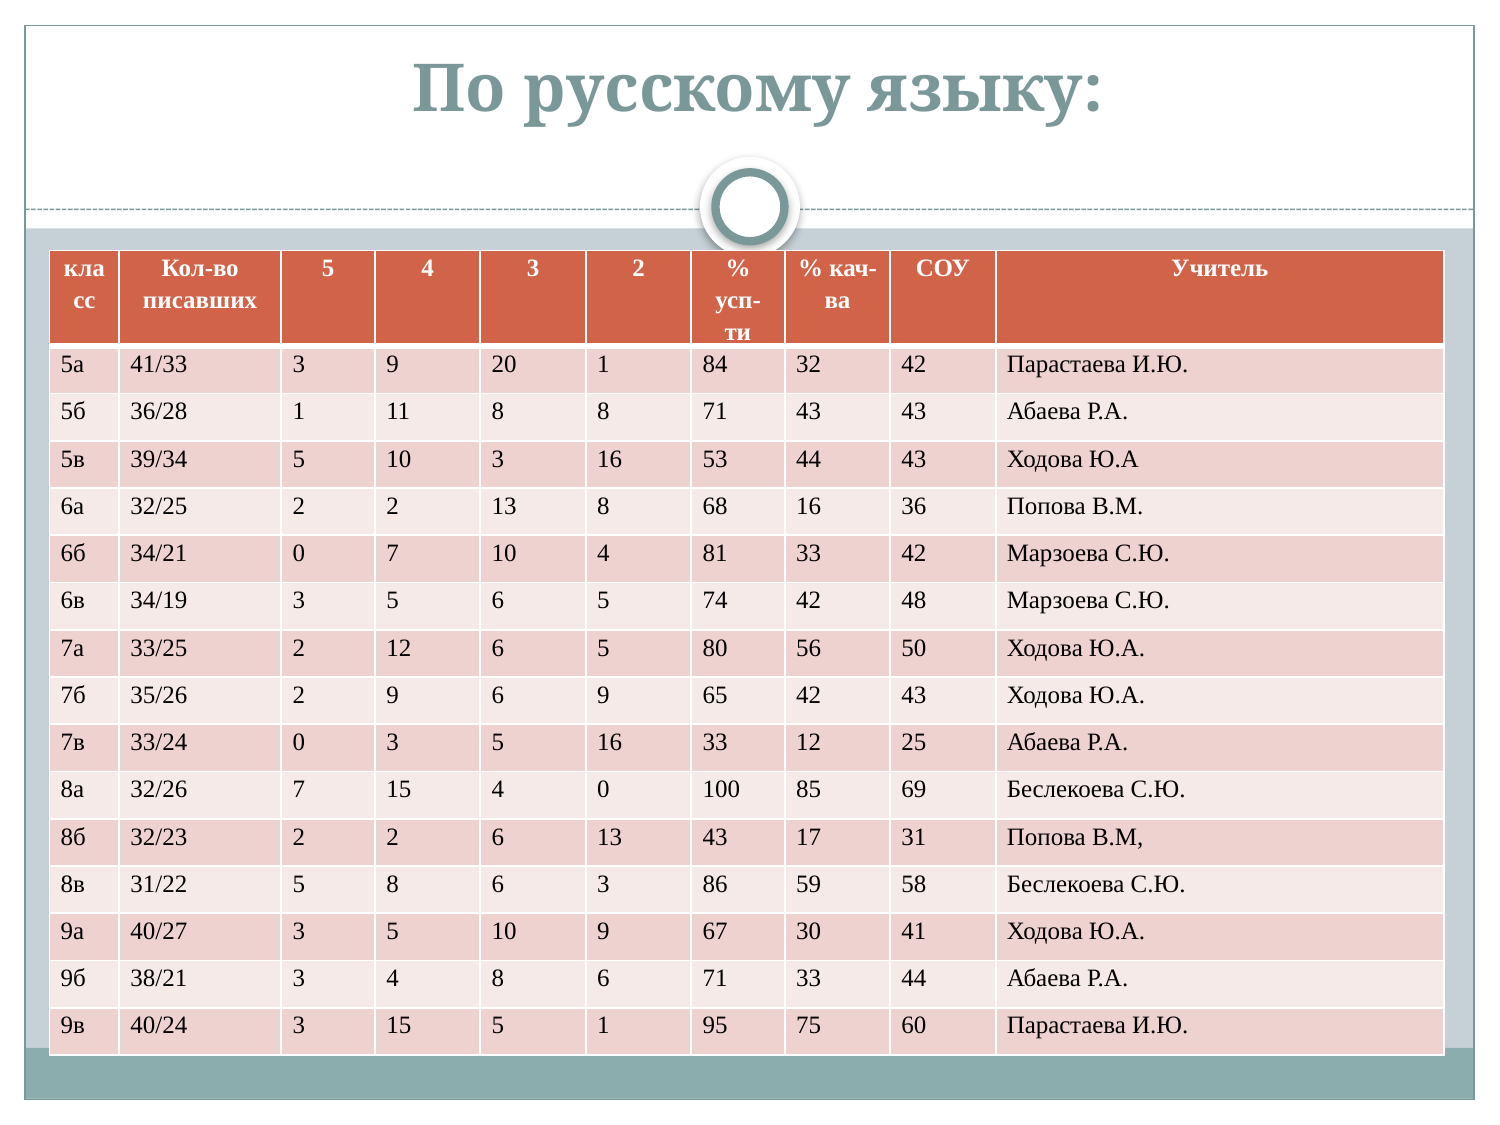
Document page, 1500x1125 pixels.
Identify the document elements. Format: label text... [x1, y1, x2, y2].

table_cell 0 [282, 536, 374, 582]
table_cell 58 [891, 867, 995, 912]
table_cell 3 [481, 442, 585, 487]
table_cell 59 [786, 867, 889, 912]
table_cell 5 [282, 867, 374, 912]
table_cell 6в [50, 583, 118, 629]
table_cell Марзоева С.Ю. [997, 583, 1443, 629]
table_cell 31 [891, 820, 995, 865]
table_cell 5 [376, 583, 479, 629]
table_cell 7б [50, 678, 118, 723]
table_cell 4 [481, 772, 585, 818]
table_cell 9в [50, 1009, 118, 1054]
table_cell 2 [282, 678, 374, 723]
table_cell 25 [891, 725, 995, 771]
table_cell 74 [692, 583, 784, 629]
table_cell 42 [891, 536, 995, 582]
table_cell 4 [376, 961, 479, 1007]
table_cell 5 [587, 631, 690, 676]
table_cell 6 [481, 583, 585, 629]
table_cell 30 [786, 914, 889, 960]
table_cell 31/22 [120, 867, 280, 912]
table_cell 13 [481, 489, 585, 534]
table_cell 7 [376, 536, 479, 582]
table_cell 4 [587, 536, 690, 582]
table_cell 36 [891, 489, 995, 534]
table_cell 9б [50, 961, 118, 1007]
table_cell 84 [692, 349, 784, 393]
table_cell 20 [481, 349, 585, 393]
table_header класс [50, 251, 118, 343]
table_cell 3 [587, 867, 690, 912]
table_cell 75 [786, 1009, 889, 1054]
table_cell 42 [786, 583, 889, 629]
table_cell Парастаева И.Ю. [997, 1009, 1443, 1054]
table_cell Беслекоева С.Ю. [997, 867, 1443, 912]
table_cell 56 [786, 631, 889, 676]
table_cell 10 [481, 536, 585, 582]
table_cell 2 [282, 631, 374, 676]
table_cell 1 [587, 1009, 690, 1054]
table_cell 5 [376, 914, 479, 960]
table_cell 8а [50, 772, 118, 818]
table_cell 7в [50, 725, 118, 771]
table_cell 8 [587, 394, 690, 440]
table_cell 15 [376, 772, 479, 818]
table_cell 6 [587, 961, 690, 1007]
table_cell 80 [692, 631, 784, 676]
table_cell 33 [692, 725, 784, 771]
table_cell Абаева Р.А. [997, 961, 1443, 1007]
table_cell 13 [587, 820, 690, 865]
table_cell 9 [587, 678, 690, 723]
table_cell 5а [50, 349, 118, 393]
table_cell 42 [786, 678, 889, 723]
table_cell 2 [376, 489, 479, 534]
table_cell 9 [376, 349, 479, 393]
table_cell 86 [692, 867, 784, 912]
table_cell 41 [891, 914, 995, 960]
table_cell 53 [692, 442, 784, 487]
table_cell 69 [891, 772, 995, 818]
table_cell 43 [692, 820, 784, 865]
table_cell 5 [282, 442, 374, 487]
table_cell 8 [481, 961, 585, 1007]
table_cell 9а [50, 914, 118, 960]
table_cell 3 [282, 1009, 374, 1054]
table_cell 2 [376, 820, 479, 865]
table_header СОУ [891, 251, 995, 343]
table_cell 32/23 [120, 820, 280, 865]
table_cell 6б [50, 536, 118, 582]
table_cell 8 [376, 867, 479, 912]
table_cell 44 [891, 961, 995, 1007]
table_cell 5 [481, 1009, 585, 1054]
table_header 4 [376, 251, 479, 343]
table_cell 6 [481, 631, 585, 676]
table_cell 16 [587, 442, 690, 487]
table_cell 2 [282, 489, 374, 534]
table_cell 1 [282, 394, 374, 440]
table_cell 43 [891, 394, 995, 440]
table_cell 6 [481, 820, 585, 865]
table_cell 33/25 [120, 631, 280, 676]
table_cell 33/24 [120, 725, 280, 771]
table_cell 1 [587, 349, 690, 393]
table_cell Абаева Р.А. [997, 394, 1443, 440]
table_cell Беслекоева С.Ю. [997, 772, 1443, 818]
table_cell 3 [282, 583, 374, 629]
table_cell 16 [587, 725, 690, 771]
table_cell Ходова Ю.А [997, 442, 1443, 487]
table_cell 100 [692, 772, 784, 818]
table_cell 65 [692, 678, 784, 723]
table_header % кач-ва [786, 251, 889, 343]
table_header Кол-во писавших [120, 251, 280, 343]
table_cell 3 [376, 725, 479, 771]
table_header % усп-ти [692, 251, 784, 343]
table_cell 34/21 [120, 536, 280, 582]
table_cell Попова В.М, [997, 820, 1443, 865]
table_header 2 [587, 251, 690, 343]
table_cell 3 [282, 349, 374, 393]
table_cell 32 [786, 349, 889, 393]
table_cell Ходова Ю.А. [997, 678, 1443, 723]
table_cell 0 [587, 772, 690, 818]
table_cell 95 [692, 1009, 784, 1054]
table_cell 5 [481, 725, 585, 771]
table_cell 33 [786, 536, 889, 582]
table_cell 7 [282, 772, 374, 818]
table_header Учитель [997, 251, 1443, 343]
table_cell 11 [376, 394, 479, 440]
table_cell Марзоева С.Ю. [997, 536, 1443, 582]
table_header 3 [481, 251, 585, 343]
table_cell 35/26 [120, 678, 280, 723]
table_cell Парастаева И.Ю. [997, 349, 1443, 393]
table_cell 42 [891, 349, 995, 393]
table_cell 5б [50, 394, 118, 440]
table_cell 33 [786, 961, 889, 1007]
table_cell 6 [481, 867, 585, 912]
table_cell 85 [786, 772, 889, 818]
table_cell 43 [891, 442, 995, 487]
table_cell 39/34 [120, 442, 280, 487]
table_cell 71 [692, 394, 784, 440]
table_cell 5 [587, 583, 690, 629]
table_cell 40/24 [120, 1009, 280, 1054]
table_cell 34/19 [120, 583, 280, 629]
table_cell 71 [692, 961, 784, 1007]
table_cell 9 [587, 914, 690, 960]
title По русскому языку: [49, 37, 1450, 211]
table_cell 8в [50, 867, 118, 912]
table_cell 38/21 [120, 961, 280, 1007]
table_cell 43 [786, 394, 889, 440]
table_cell 7а [50, 631, 118, 676]
table_cell 10 [376, 442, 479, 487]
table_cell 15 [376, 1009, 479, 1054]
table_cell 9 [376, 678, 479, 723]
table_cell 48 [891, 583, 995, 629]
table_cell 32/26 [120, 772, 280, 818]
table_cell 3 [282, 961, 374, 1007]
table_cell 32/25 [120, 489, 280, 534]
table_cell 2 [282, 820, 374, 865]
table_cell 40/27 [120, 914, 280, 960]
table_header 5 [282, 251, 374, 343]
table_cell 60 [891, 1009, 995, 1054]
table_cell 8 [481, 394, 585, 440]
table_cell Попова В.М. [997, 489, 1443, 534]
table_cell 44 [786, 442, 889, 487]
table_cell 17 [786, 820, 889, 865]
table_cell 16 [786, 489, 889, 534]
table_cell 8 [587, 489, 690, 534]
table_cell 6 [481, 678, 585, 723]
table_cell 5в [50, 442, 118, 487]
table_cell 41/33 [120, 349, 280, 393]
table_cell 12 [376, 631, 479, 676]
table_cell Ходова Ю.А. [997, 914, 1443, 960]
table_cell 81 [692, 536, 784, 582]
table_cell Абаева Р.А. [997, 725, 1443, 771]
table_cell 0 [282, 725, 374, 771]
table_cell Ходова Ю.А. [997, 631, 1443, 676]
table_cell 36/28 [120, 394, 280, 440]
table_cell 50 [891, 631, 995, 676]
table_cell 67 [692, 914, 784, 960]
table_cell 6а [50, 489, 118, 534]
table_cell 12 [786, 725, 889, 771]
table_cell 68 [692, 489, 784, 534]
table_cell 43 [891, 678, 995, 723]
table_cell 10 [481, 914, 585, 960]
table_cell 8б [50, 820, 118, 865]
table_cell 3 [282, 914, 374, 960]
